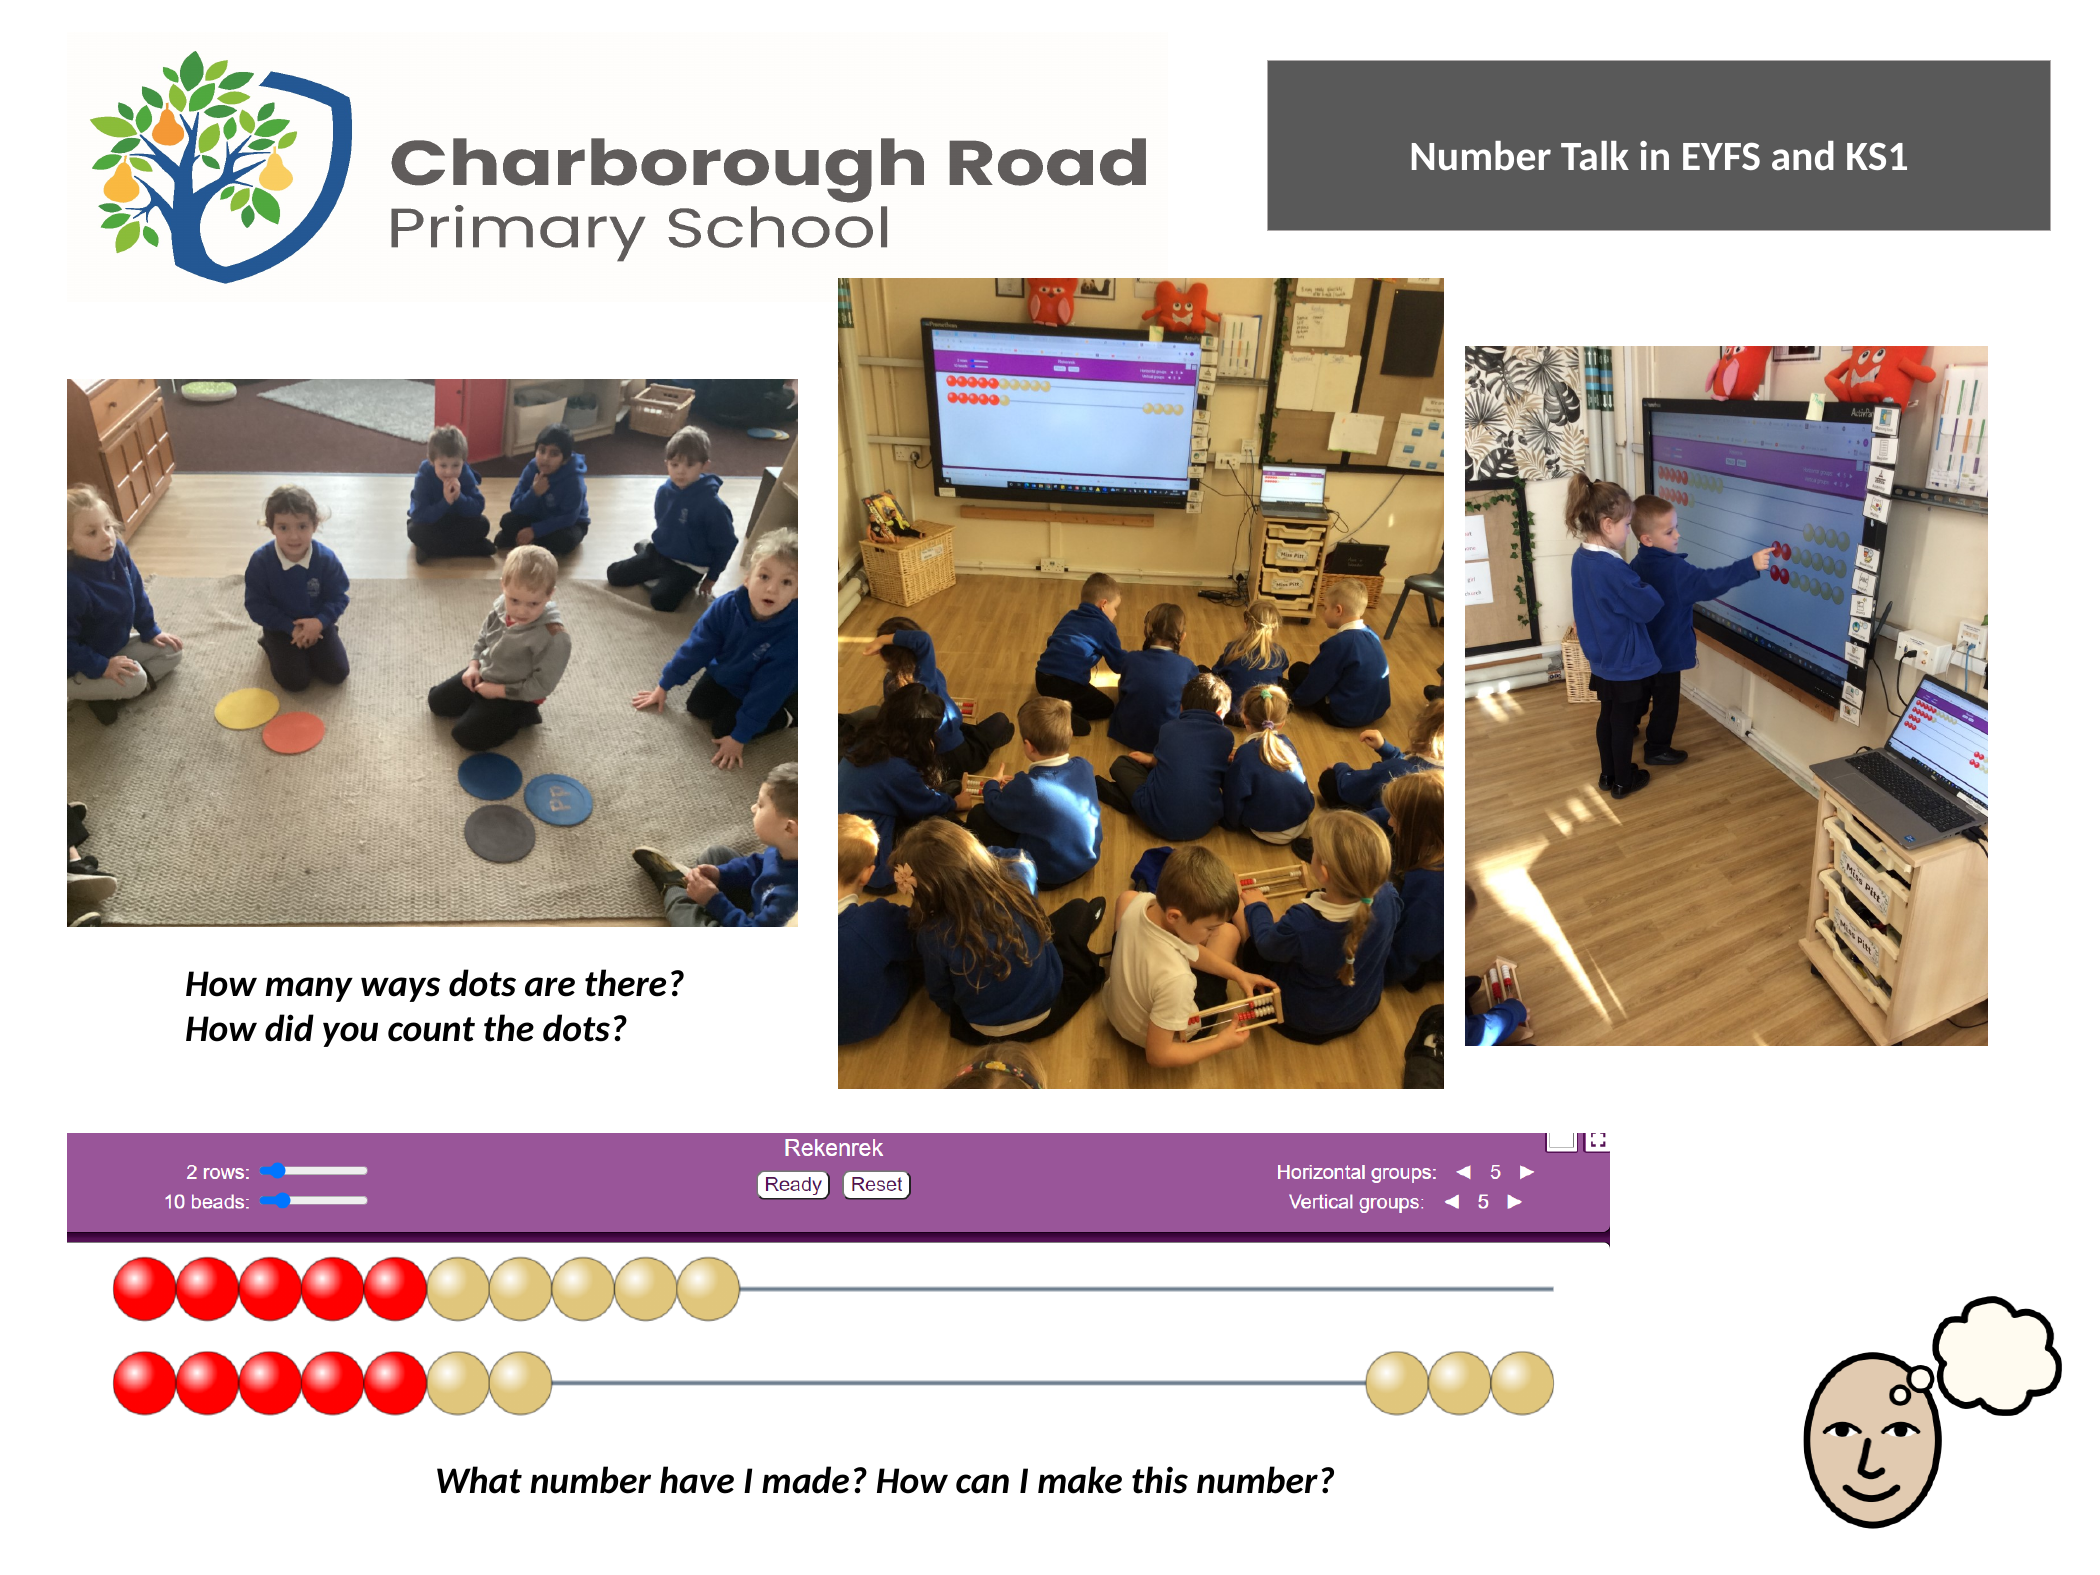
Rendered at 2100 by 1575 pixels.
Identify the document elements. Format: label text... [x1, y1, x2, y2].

picture [67, 379, 798, 927]
text_box What number have I made? How can I make this number? [420, 1479, 1360, 1508]
text_box How many ways dots are there? How did you count the dots? [170, 951, 709, 1057]
picture [67, 1133, 1610, 1479]
picture [1465, 346, 1988, 1046]
picture [67, 32, 1444, 1089]
picture [1799, 1285, 2067, 1551]
text_box Number Talk in EYFS and KS1 [1267, 60, 2051, 231]
